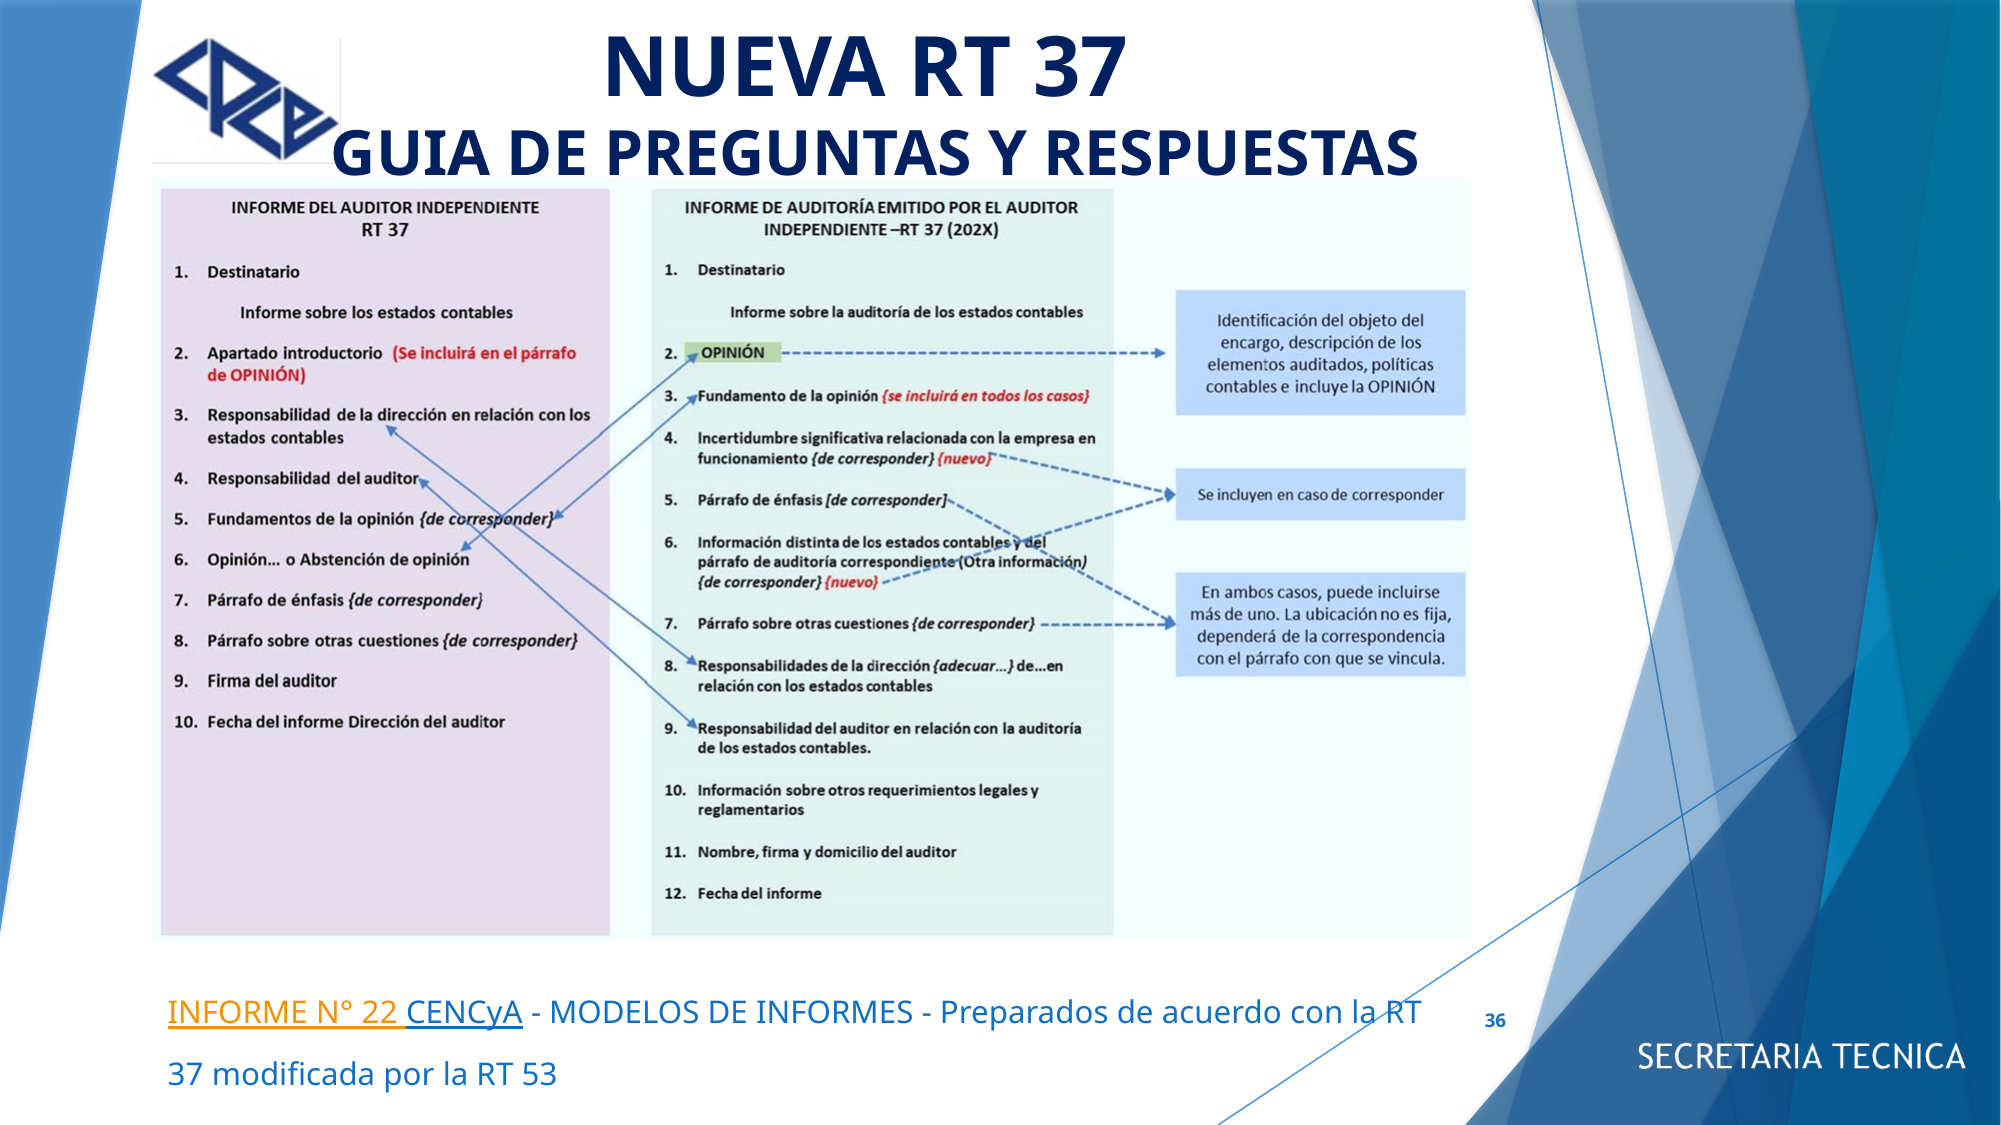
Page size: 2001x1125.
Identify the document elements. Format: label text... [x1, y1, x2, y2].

title INFORME N° 22 CENCyA - MODELOS DE INFORMES - Preparados de acuerdo con la RT 37 modificada por la RT 53 [152, 950, 1455, 1125]
picture [1615, 1022, 1988, 1098]
text_box NUEVA RT 37 GUIA DE PREGUNTAS Y RESPUESTAS [203, 5, 1549, 196]
picture [152, 177, 1471, 942]
slide_number 36 [1409, 991, 1522, 1051]
picture [152, 37, 343, 165]
